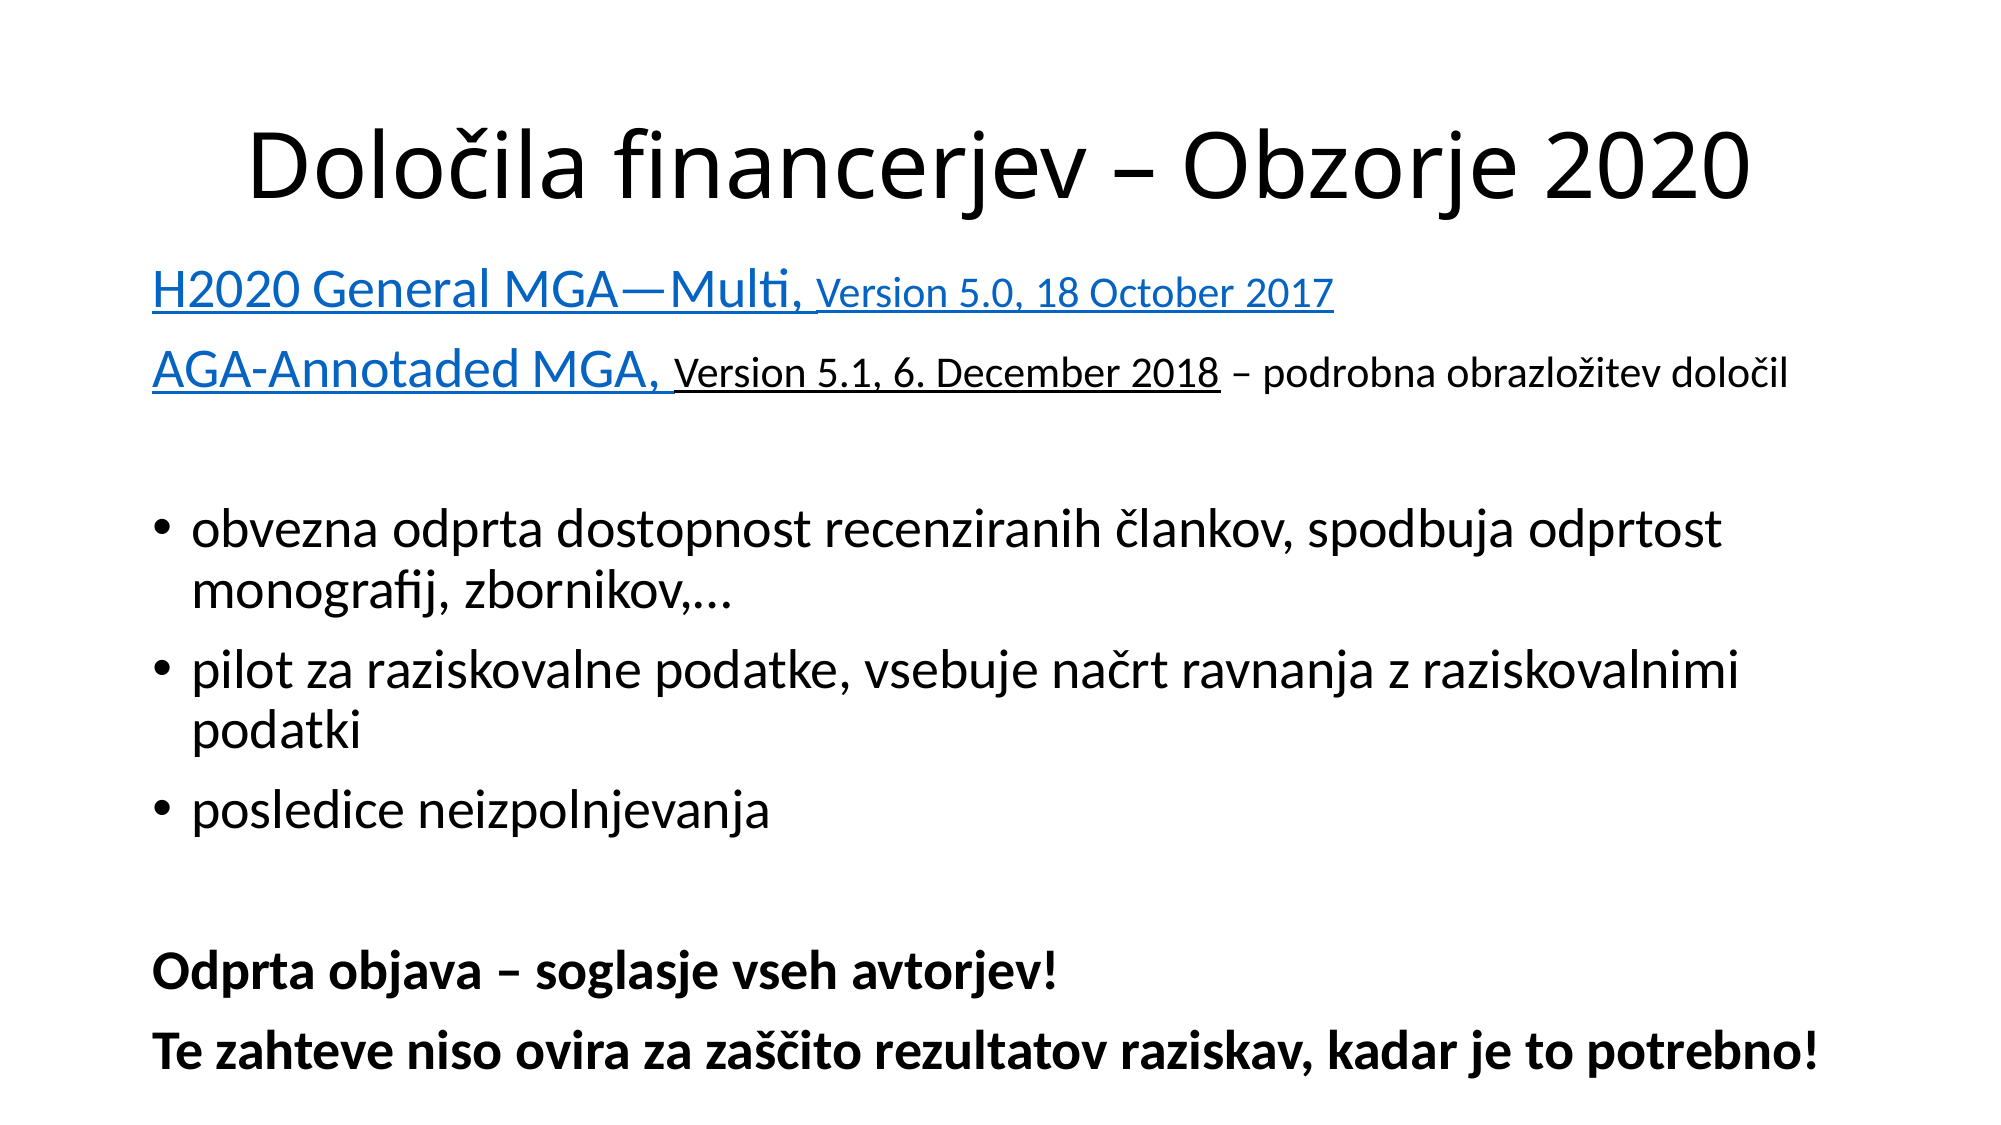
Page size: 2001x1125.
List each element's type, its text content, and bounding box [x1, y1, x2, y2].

title Določila financerjev – Obzorje 2020 [137, 59, 1863, 251]
list H2020 General MGA—Multi, Version 5.0, 18 October 2017 AGA-Annotaded MGA, Version 5.1, 6. December 2018 – podrobna obrazložitev določil obvezna odprta dostopnost recenziranih člankov, spodbuja odprtost monografij, zbornikov,… pilot za raziskovalne podatke, vsebuje načrt ravnanja z raziskovalnimi podatki posledice neizpolnjevanja Odprta objava – soglasje vseh avtorjev! Te zahteve niso ovira za zaščito rezultatov raziskav, kadar je to potrebno! [137, 251, 1913, 1104]
